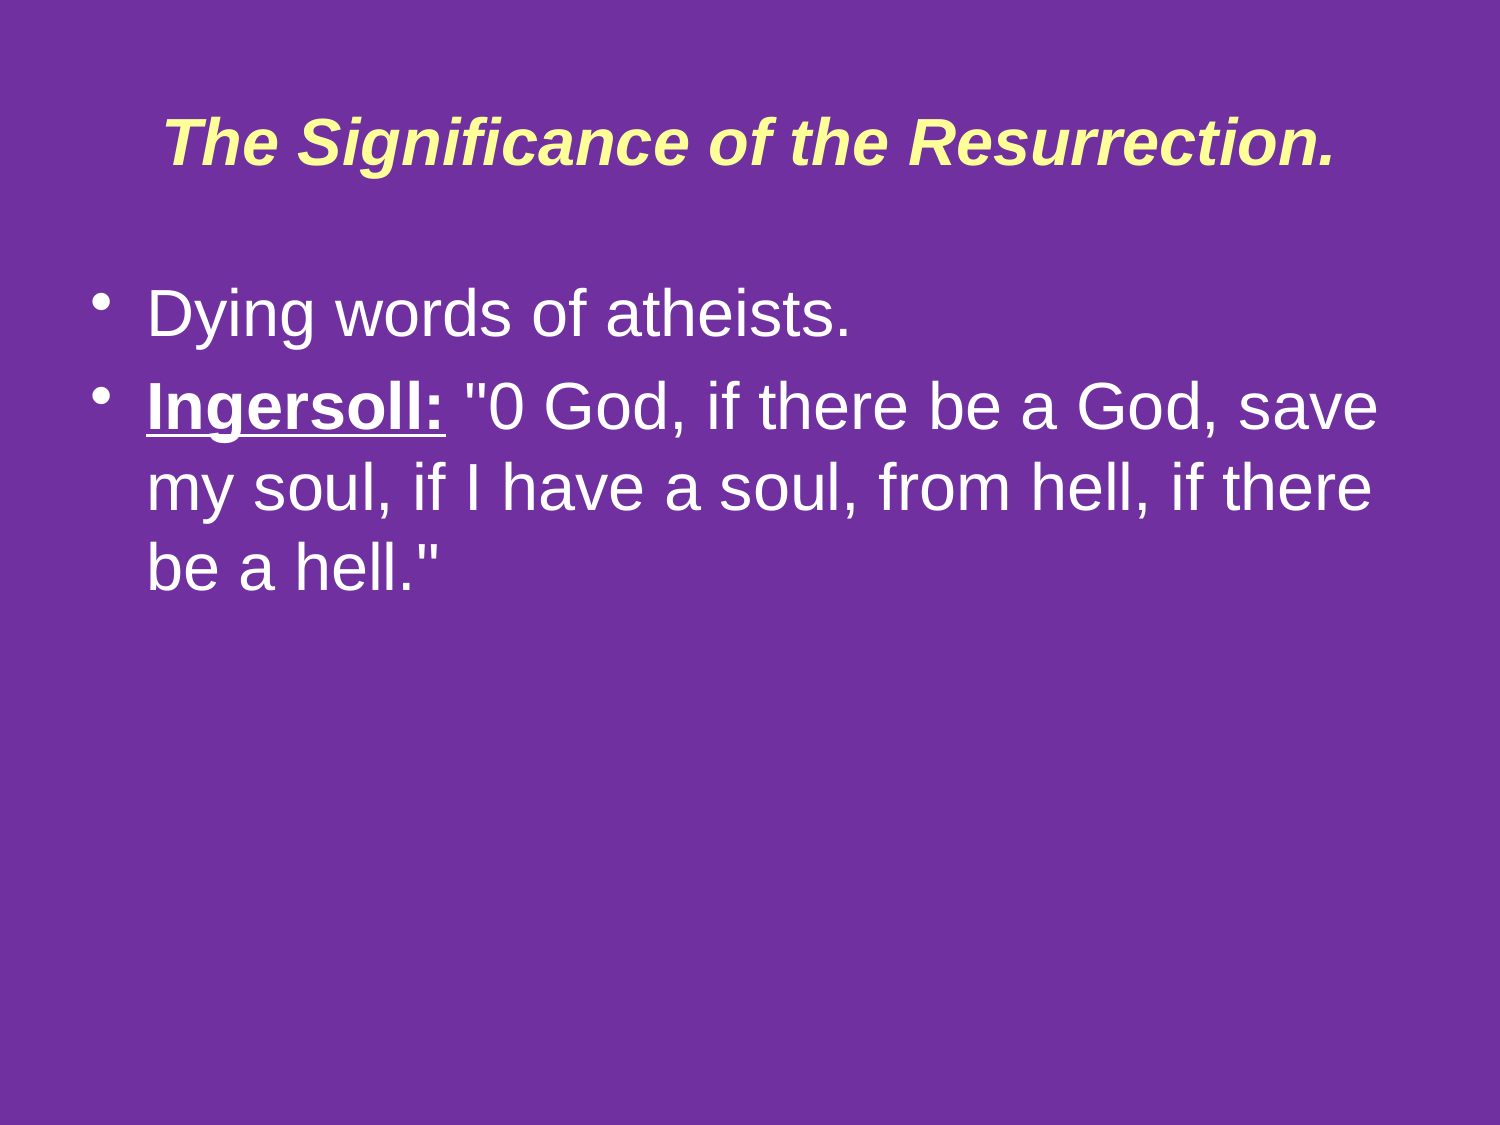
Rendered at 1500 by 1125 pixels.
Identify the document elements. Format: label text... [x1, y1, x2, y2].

list Dying words of atheists. Ingersoll: "0 God, if there be a God, save my soul, if I have a soul, from hell, if there be a hell." [75, 262, 1425, 1005]
title The Significance of the Resurrection. [75, 45, 1425, 233]
